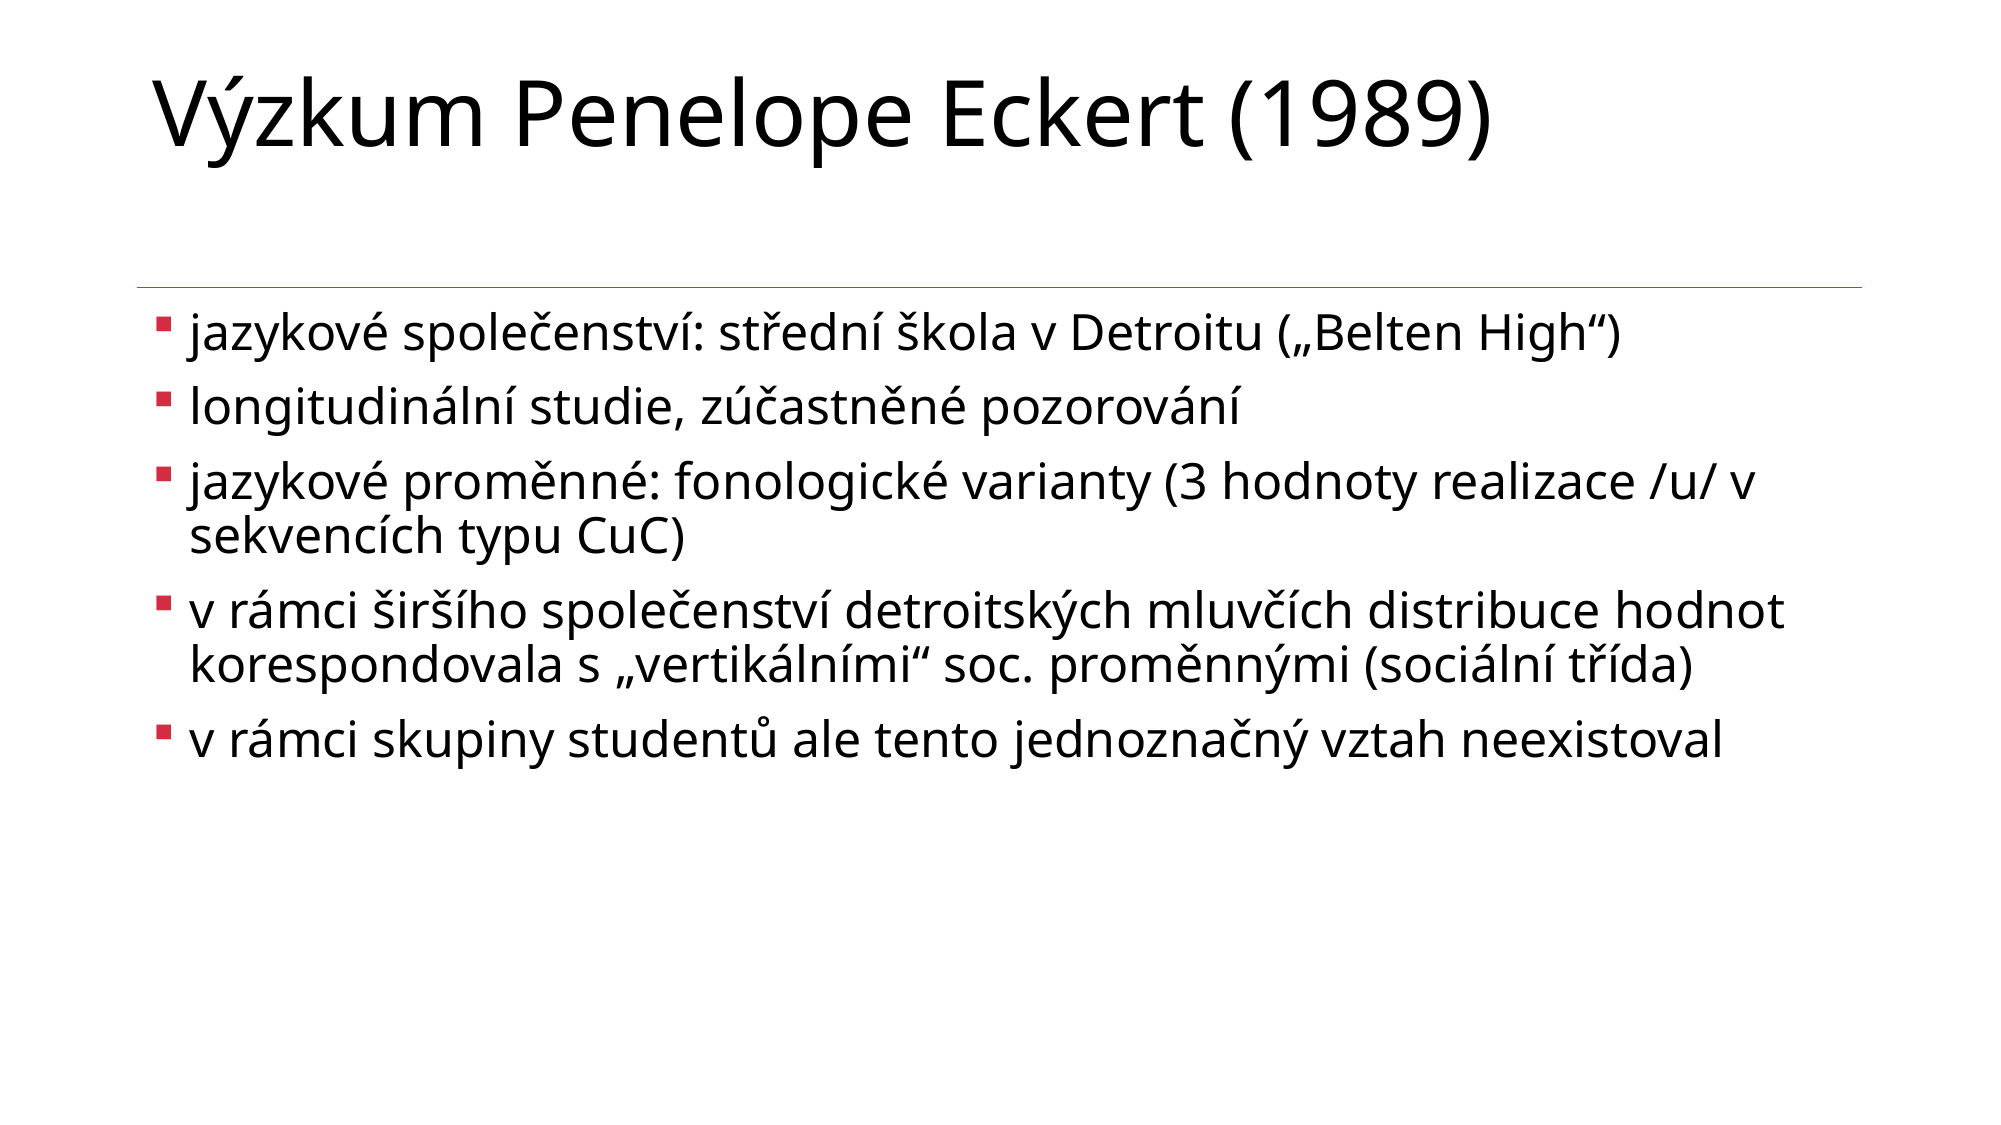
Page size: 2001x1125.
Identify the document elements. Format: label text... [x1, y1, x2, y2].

title Výzkum Penelope Eckert (1989) [137, 59, 1863, 278]
list jazykové společenství: střední škola v Detroitu („Belten High“) longitudinální studie, zúčastněné pozorování jazykové proměnné: fonologické varianty (3 hodnoty realizace /u/ v sekvencích typu CuC) v rámci širšího společenství detroitských mluvčích distribuce hodnot korespondovala s „vertikálními“ soc. proměnnými (sociální třída) v rámci skupiny studentů ale tento jednoznačný vztah neexistoval [137, 299, 1863, 1014]
